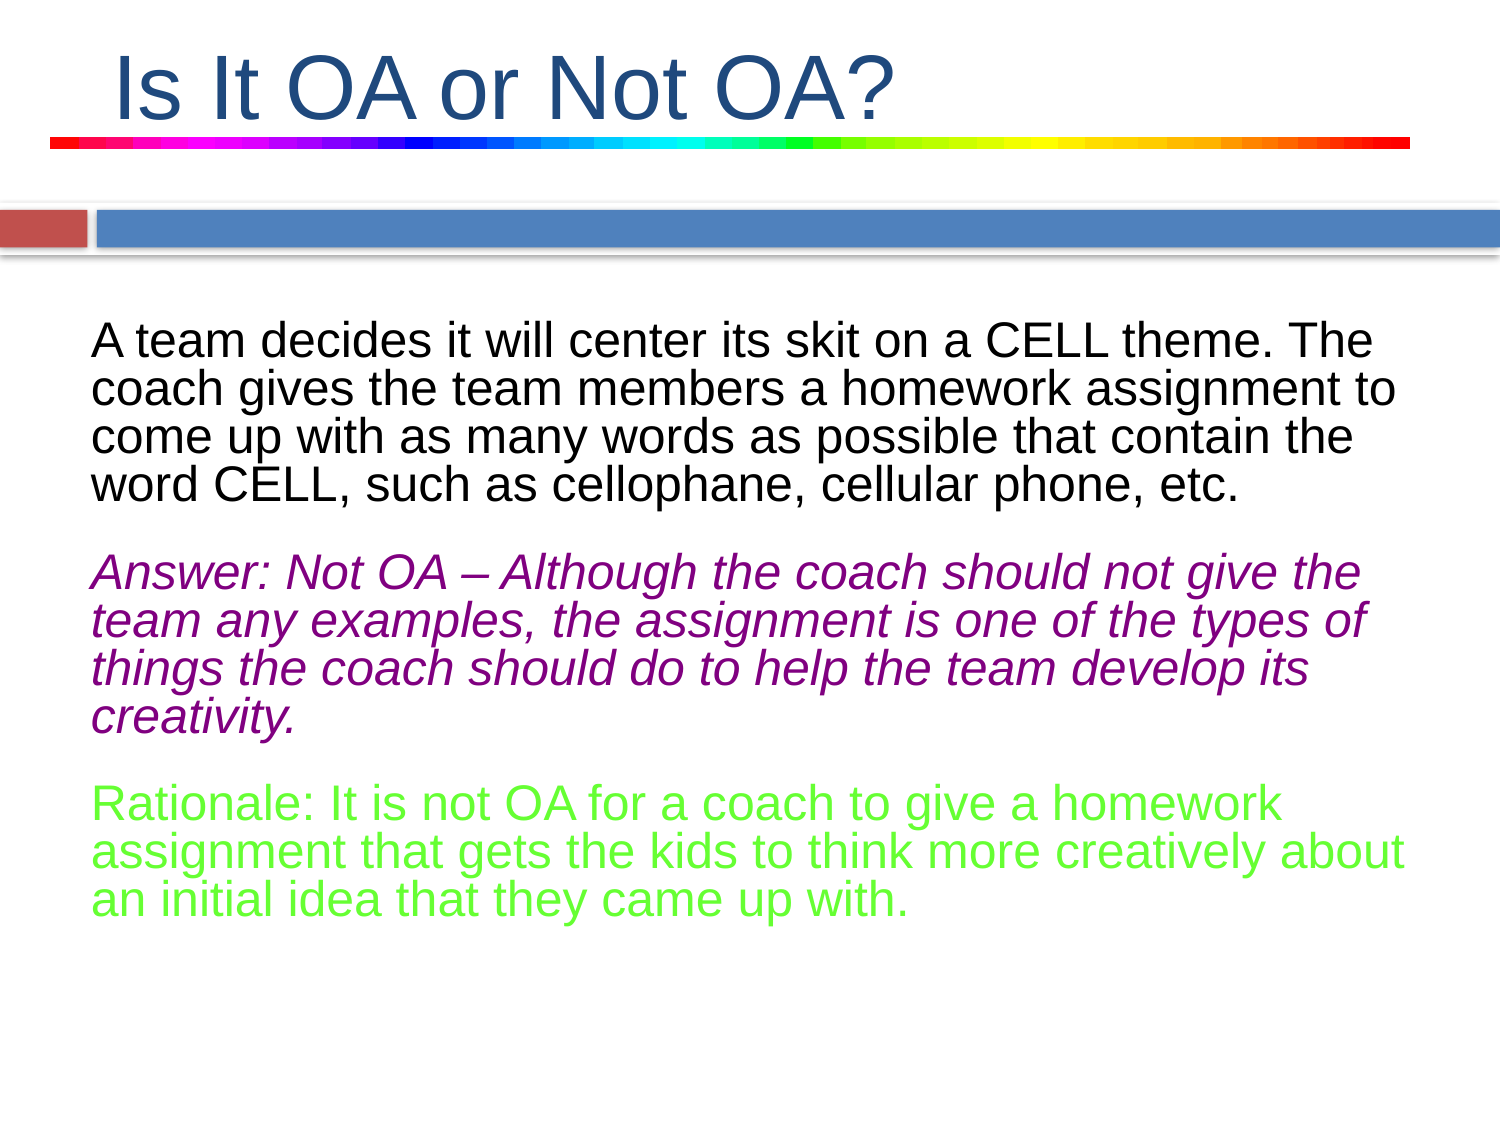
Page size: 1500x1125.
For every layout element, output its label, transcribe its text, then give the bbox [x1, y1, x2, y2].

picture [49, 137, 1434, 171]
list A team decides it will center its skit on a CELL theme. The coach gives the team members a homework assignment to come up with as many words as possible that contain the word CELL, such as cellophane, cellular phone, etc. Answer: Not OA – Although the coach should not give the team any examples, the assignment is one of the types of things the coach should do to help the team develop its creativity. Rationale: It is not OA for a coach to give a homework assignment that gets the kids to think more creatively about an initial idea that they came up with. [37, 212, 1475, 1063]
title Is It OA or Not OA? [112, 0, 1388, 135]
